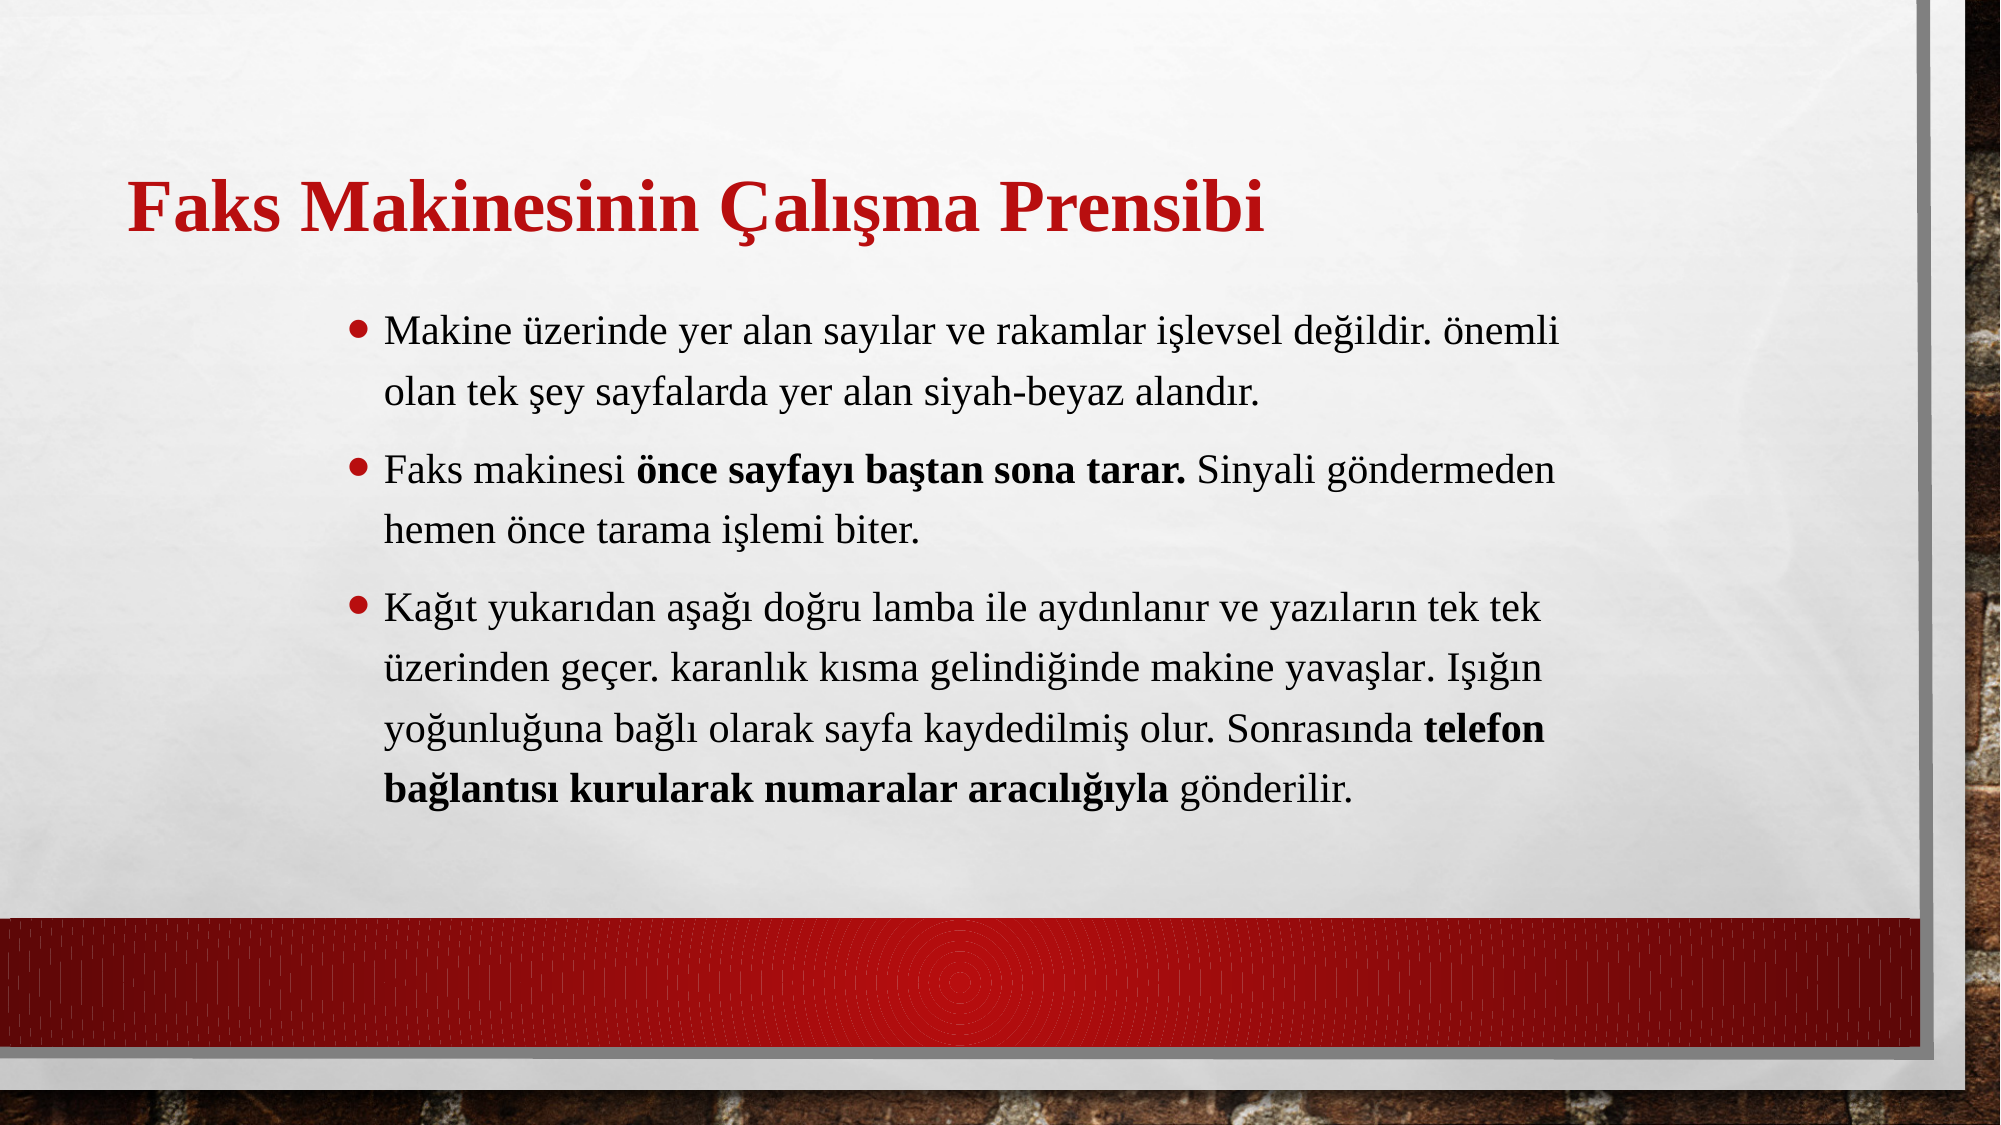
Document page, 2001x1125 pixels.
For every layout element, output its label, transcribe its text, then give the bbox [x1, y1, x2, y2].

picture [0, 0, 2000, 1125]
list Makine üzerinde yer alan sayılar ve rakamlar işlevsel değildir. önemli olan tek şey sayfalarda yer alan siyah-beyaz alandır. Faks makinesi önce sayfayı baştan sona tarar. Sinyali göndermeden hemen önce tarama işlemi biter. Kağıt yukarıdan aşağı doğru lamba ile aydınlanır ve yazıların tek tek üzerinden geçer. karanlık kısma gelindiğinde makine yavaşlar. Işığın yoğunluğuna bağlı olarak sayfa kaydedilmiş olur. Sonrasında telefon bağlantısı kurularak numaralar aracılığıyla gönderilir. [331, 280, 1611, 824]
title Faks Makinesinin Çalışma Prensibi [112, 112, 1818, 302]
